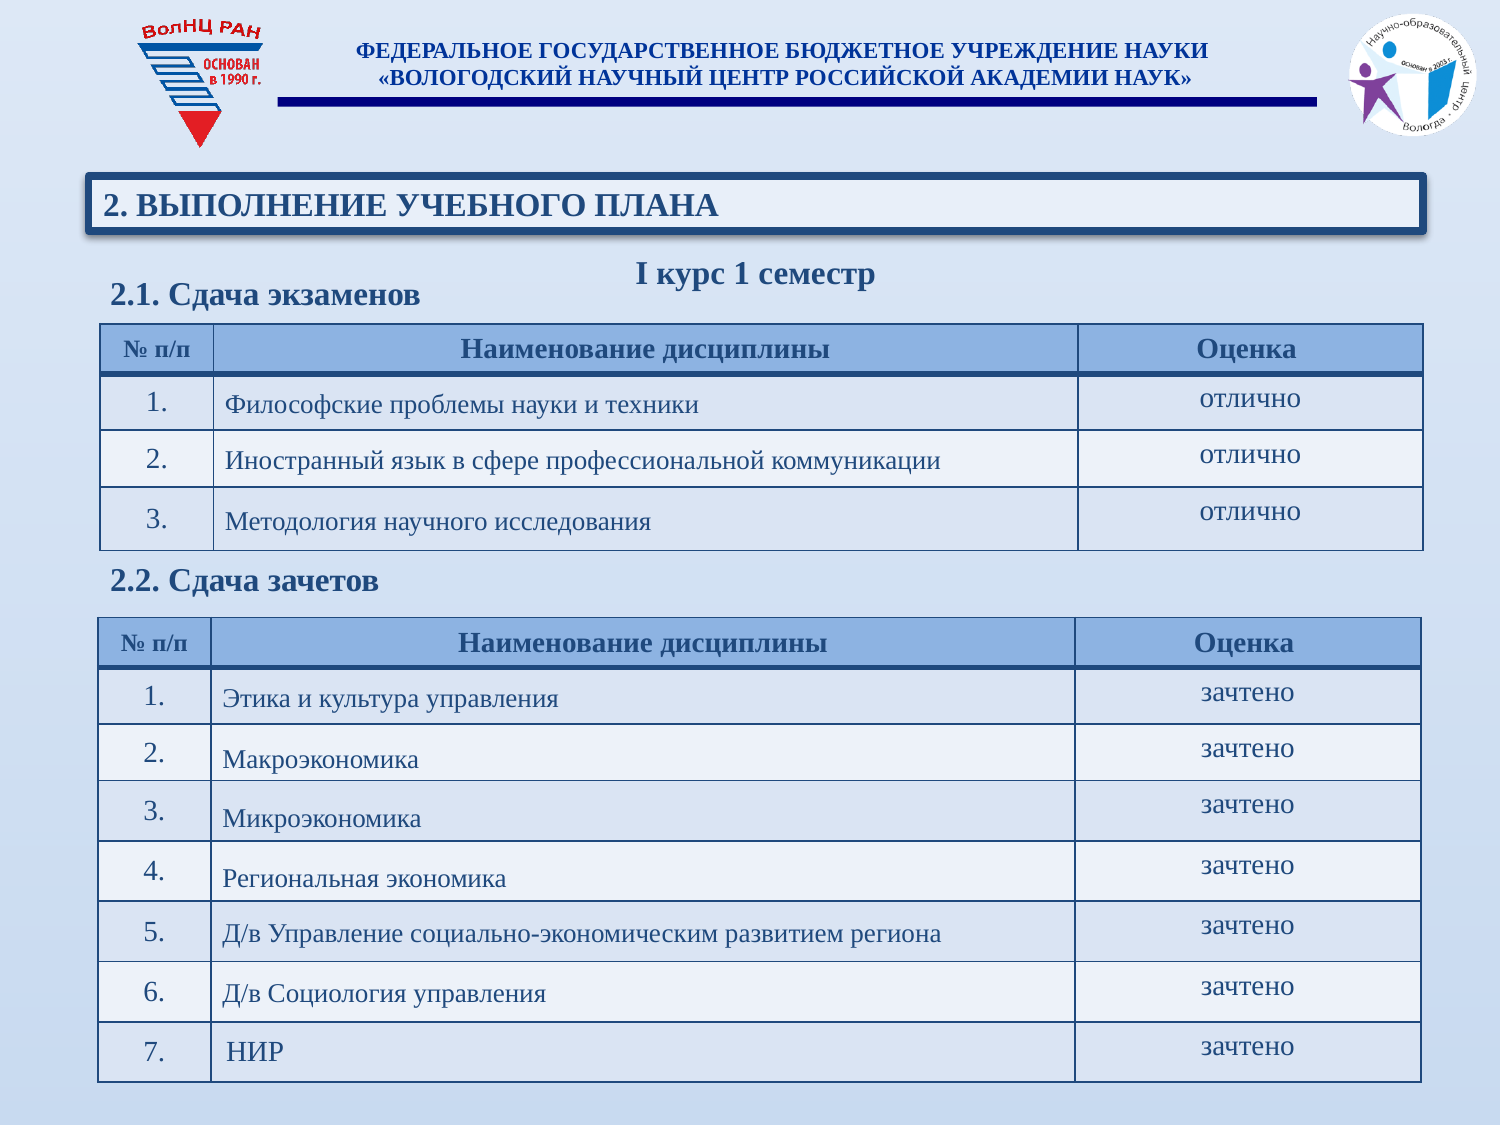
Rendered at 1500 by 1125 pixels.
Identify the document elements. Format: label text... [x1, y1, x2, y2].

text_box ФЕДЕРАЛЬНОЕ ГОСУДАРСТВЕННОЕ БЮДЖЕТНОЕ УЧРЕЖДЕНИЕ НАУКИ «Вологодский научный центр российской академии наук» [269, 31, 1339, 98]
table_header Наименование дисциплины [214, 325, 1077, 371]
table_cell зачтено [1076, 842, 1420, 900]
table_cell зачтено [1076, 902, 1420, 961]
table_cell 3. [99, 781, 210, 840]
table_cell Микроэкономика [212, 781, 1074, 840]
text_box 2. ВЫПОЛНЕНИЕ УЧЕБНОГО ПЛАНА [85, 172, 1427, 235]
text_box 2.1. Сдача экзаменов [95, 264, 1424, 320]
table_cell Методология научного исследования [214, 488, 1077, 550]
table_cell Региональная экономика [212, 842, 1074, 900]
table_cell 5. [99, 902, 210, 961]
table_cell 6. [99, 962, 210, 1021]
text_box 2.2. Сдача зачетов [95, 550, 1424, 606]
table_cell отлично [1079, 488, 1422, 550]
table_cell 4. [99, 842, 210, 900]
table_header № п/п [99, 618, 210, 665]
table_header № п/п [101, 325, 213, 371]
table_header Наименование дисциплины [212, 618, 1074, 665]
text_box I курс 1 семестр [549, 243, 963, 299]
table_cell 7. [99, 1023, 210, 1081]
table_cell отлично [1079, 377, 1422, 429]
table_cell 2. [101, 431, 213, 486]
table_cell Иностранный язык в сфере профессиональной коммуникации [214, 431, 1077, 486]
table_cell 3. [101, 488, 213, 550]
table_cell зачтено [1076, 670, 1420, 723]
table_cell зачтено [1076, 725, 1420, 780]
table_header Оценка [1079, 325, 1422, 371]
picture [1345, 10, 1478, 138]
table_cell 1. [101, 377, 213, 429]
table_header Оценка [1076, 618, 1420, 665]
table_cell Философские проблемы науки и техники [214, 377, 1077, 429]
table_cell Этика и культура управления [212, 670, 1074, 723]
table_cell Макроэкономика [212, 725, 1074, 780]
table_cell Д/в Управление социально-экономическим развитием региона [212, 902, 1074, 961]
table_cell зачтено [1076, 781, 1420, 840]
table_cell 2. [99, 725, 210, 780]
table_cell 1. [99, 670, 210, 723]
table_cell зачтено [1076, 1023, 1420, 1081]
picture [137, 18, 264, 148]
table_cell отлично [1079, 431, 1422, 486]
table_cell Д/в Социология управления [212, 962, 1074, 1021]
table_cell зачтено [1076, 962, 1420, 1021]
table_cell НИР [212, 1023, 1074, 1081]
